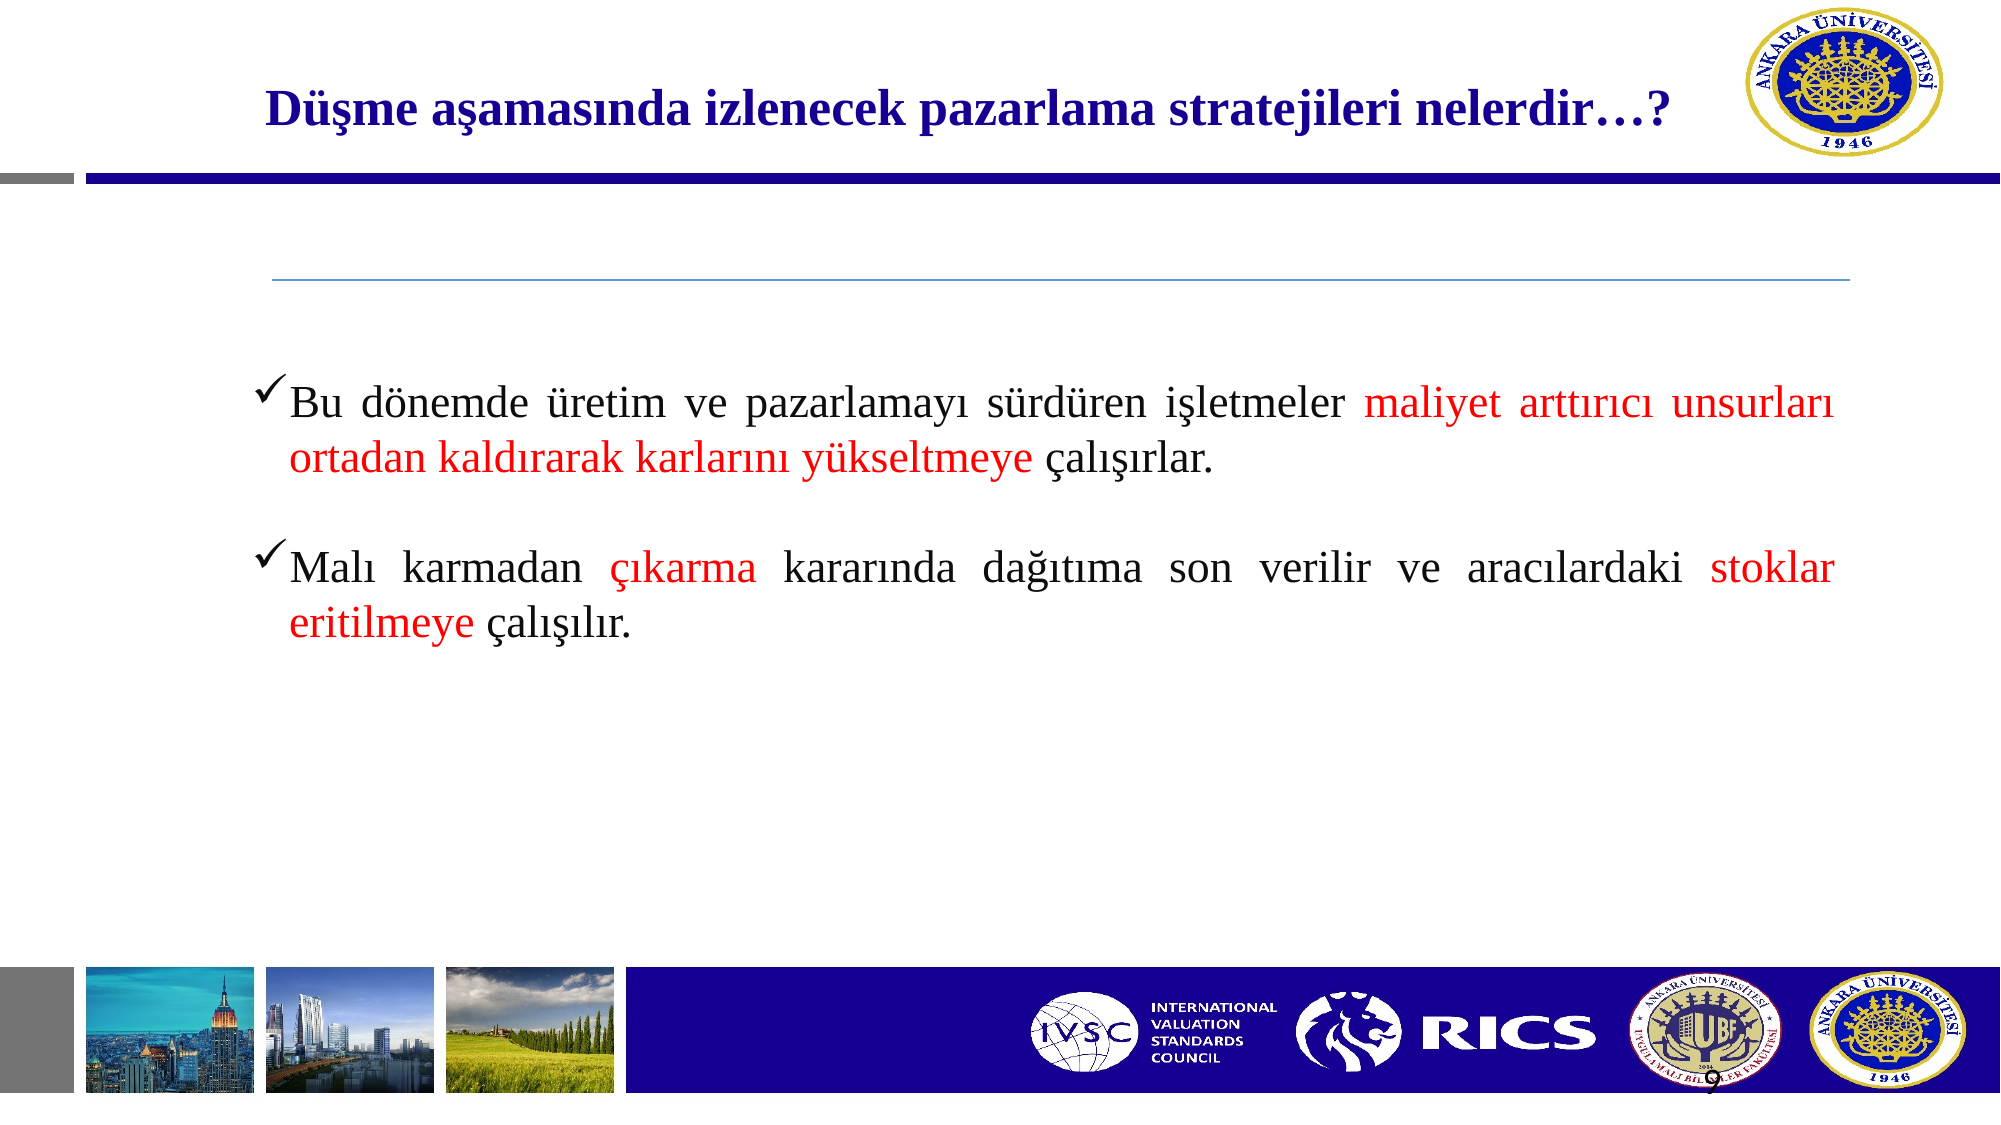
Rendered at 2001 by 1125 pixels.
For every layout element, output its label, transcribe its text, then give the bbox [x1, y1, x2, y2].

slide_number 9 [1687, 1050, 1863, 1096]
list Bu dönemde üretim ve pazarlamayı sürdüren işletmeler maliyet arttırıcı unsurları ortadan kaldırarak karlarını yükseltmeye çalışırlar. Malı karmadan çıkarma kararında dağıtıma son verilir ve aracılardaki stoklar eritilmeye çalışılır. [236, 309, 1850, 745]
title Düşme aşamasında izlenecek pazarlama stratejileri nelerdir…? [215, 73, 1723, 172]
picture [0, 0, 2000, 1125]
